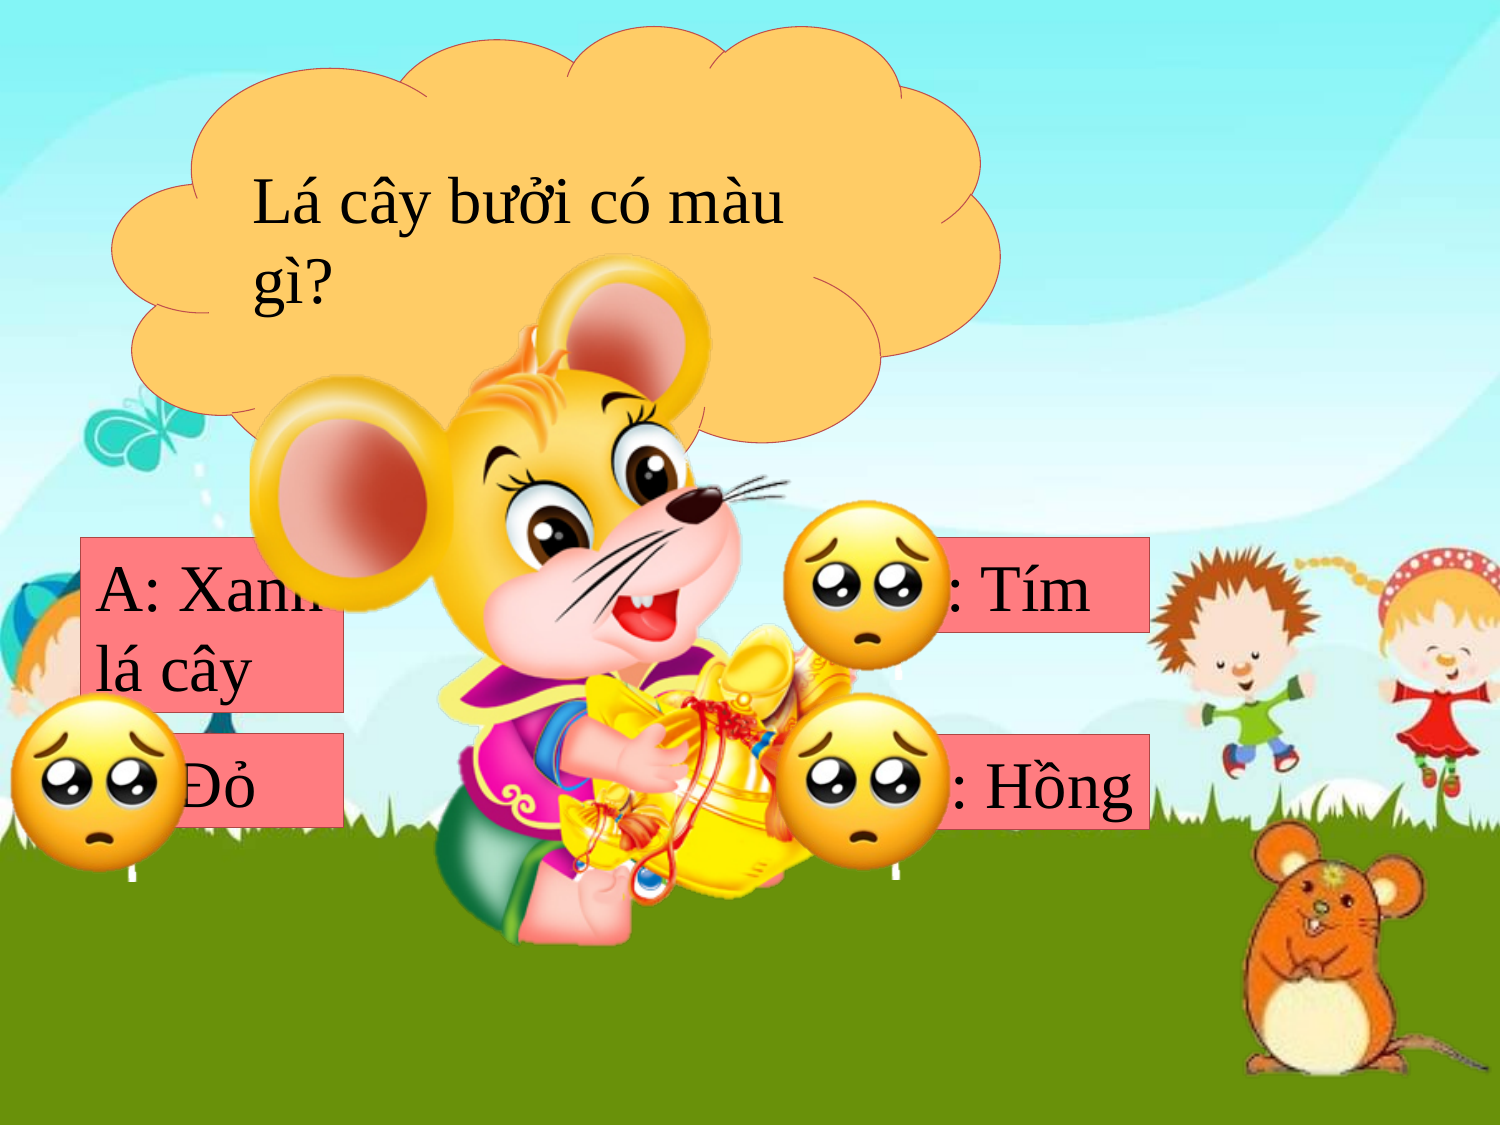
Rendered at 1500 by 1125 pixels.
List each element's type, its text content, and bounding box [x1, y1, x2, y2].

text_box A: Xanh lá cây [80, 537, 249, 713]
text_box C: Tím [961, 537, 1150, 633]
text_box D: Hồng [961, 734, 1150, 830]
text_box Lá cây bưởi có màu gì? [237, 149, 888, 325]
text_box B: Đỏ [198, 733, 249, 828]
text_box [111, 25, 1001, 434]
picture [0, 0, 1500, 1125]
